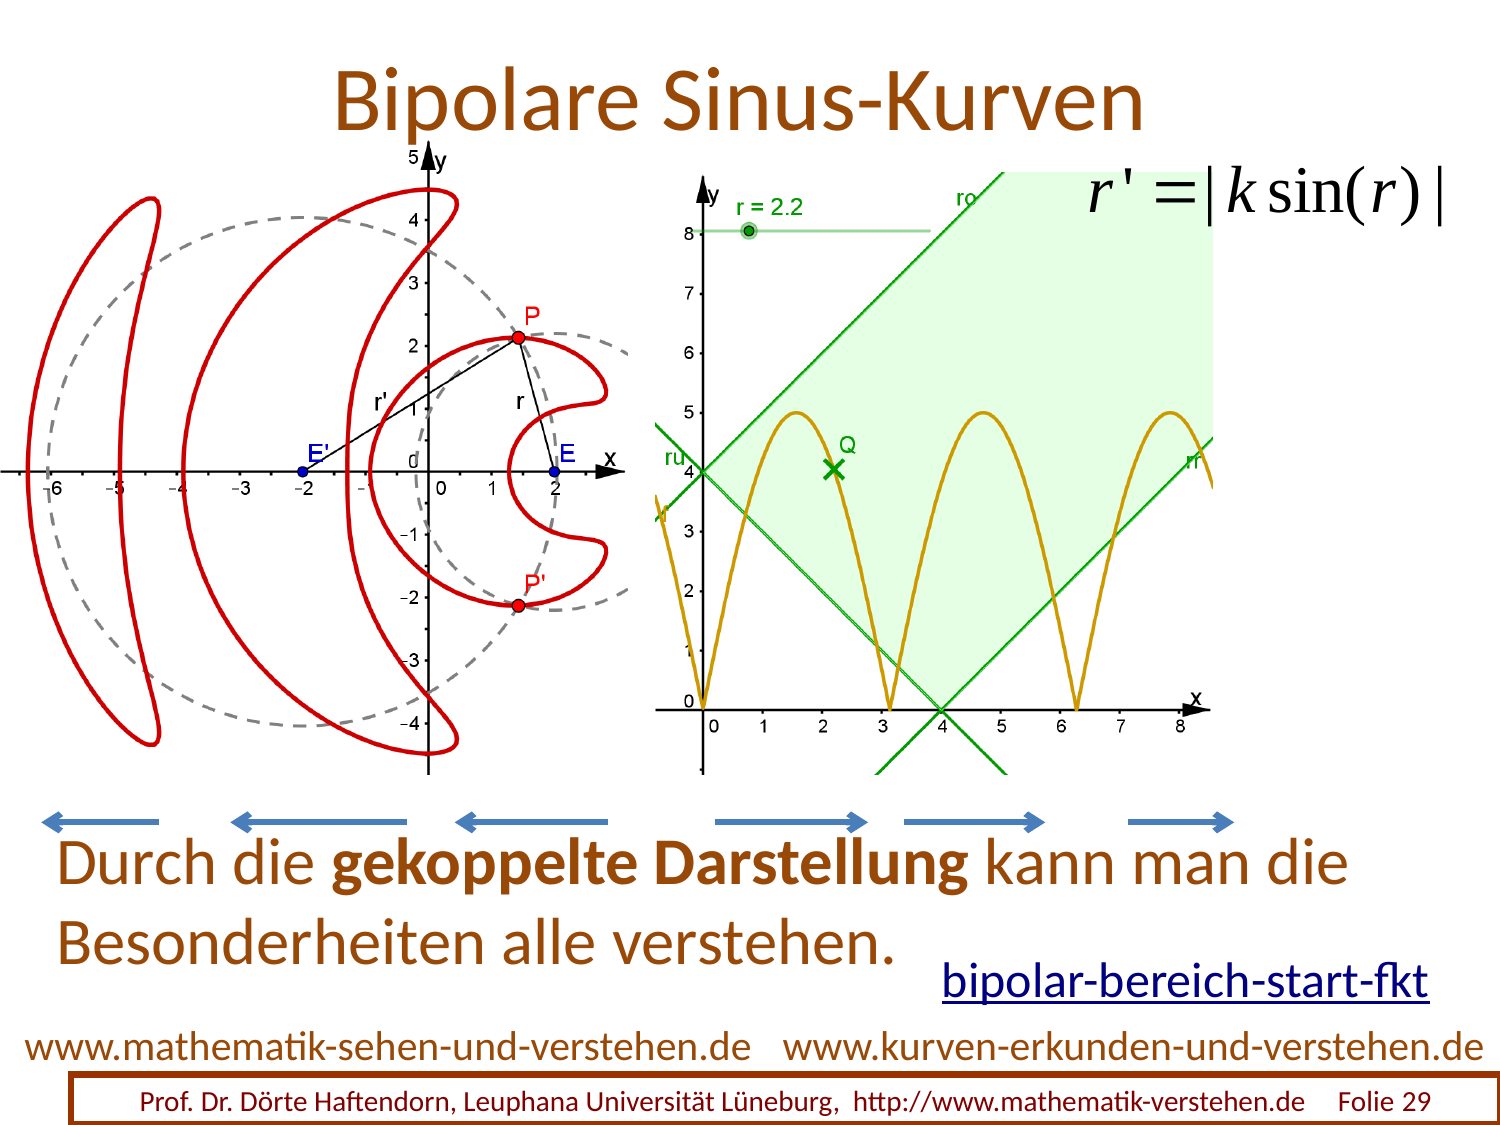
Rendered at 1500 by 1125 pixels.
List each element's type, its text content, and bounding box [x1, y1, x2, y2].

title Bipolare Sinus-Kurven [64, 0, 1415, 188]
picture [655, 172, 1214, 776]
text_box www.kurven-erkunden-und-verstehen.de [768, 1011, 1500, 1077]
text_box bipolar-bereich-start-fkt [927, 940, 1451, 1016]
text_box Durch die gekoppelte Darstellung kann man die Besonderheiten alle verstehen. [41, 810, 1412, 986]
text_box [1083, 160, 1445, 235]
text_box www.mathematik-sehen-und-verstehen.de [9, 1011, 767, 1077]
text_box Prof. Dr. Dörte Haftendorn, Leuphana Universität Lüneburg, http://www.mathematik-verstehen.de Folie 29 [70, 1074, 1500, 1125]
picture [0, 136, 629, 776]
